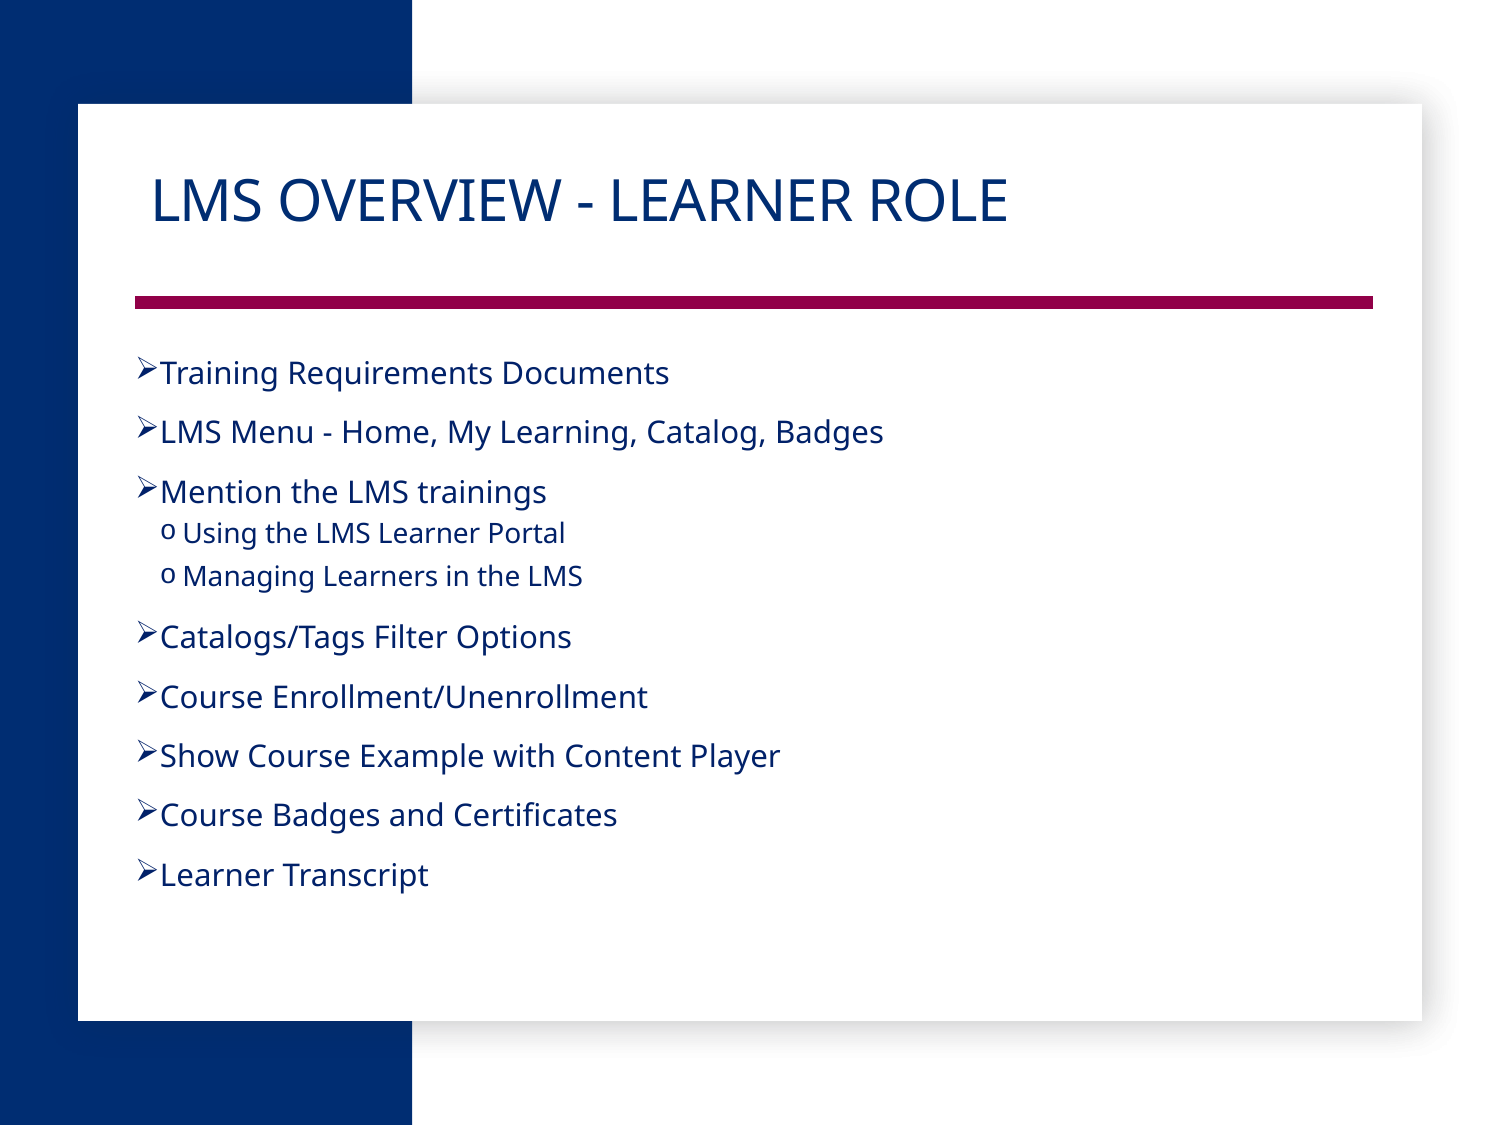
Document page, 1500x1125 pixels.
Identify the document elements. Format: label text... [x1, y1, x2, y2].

title LMS Overview - Learner Role [135, 154, 1373, 251]
list Training Requirements Documents LMS Menu - Home, My Learning, Catalog, Badges Mention the LMS trainings Using the LMS Learner Portal Managing Learners in the LMS Catalogs/Tags Filter Options Course Enrollment/Unenrollment Show Course Example with Content Player Course Badges and Certificates Learner Transcript [135, 345, 1373, 963]
